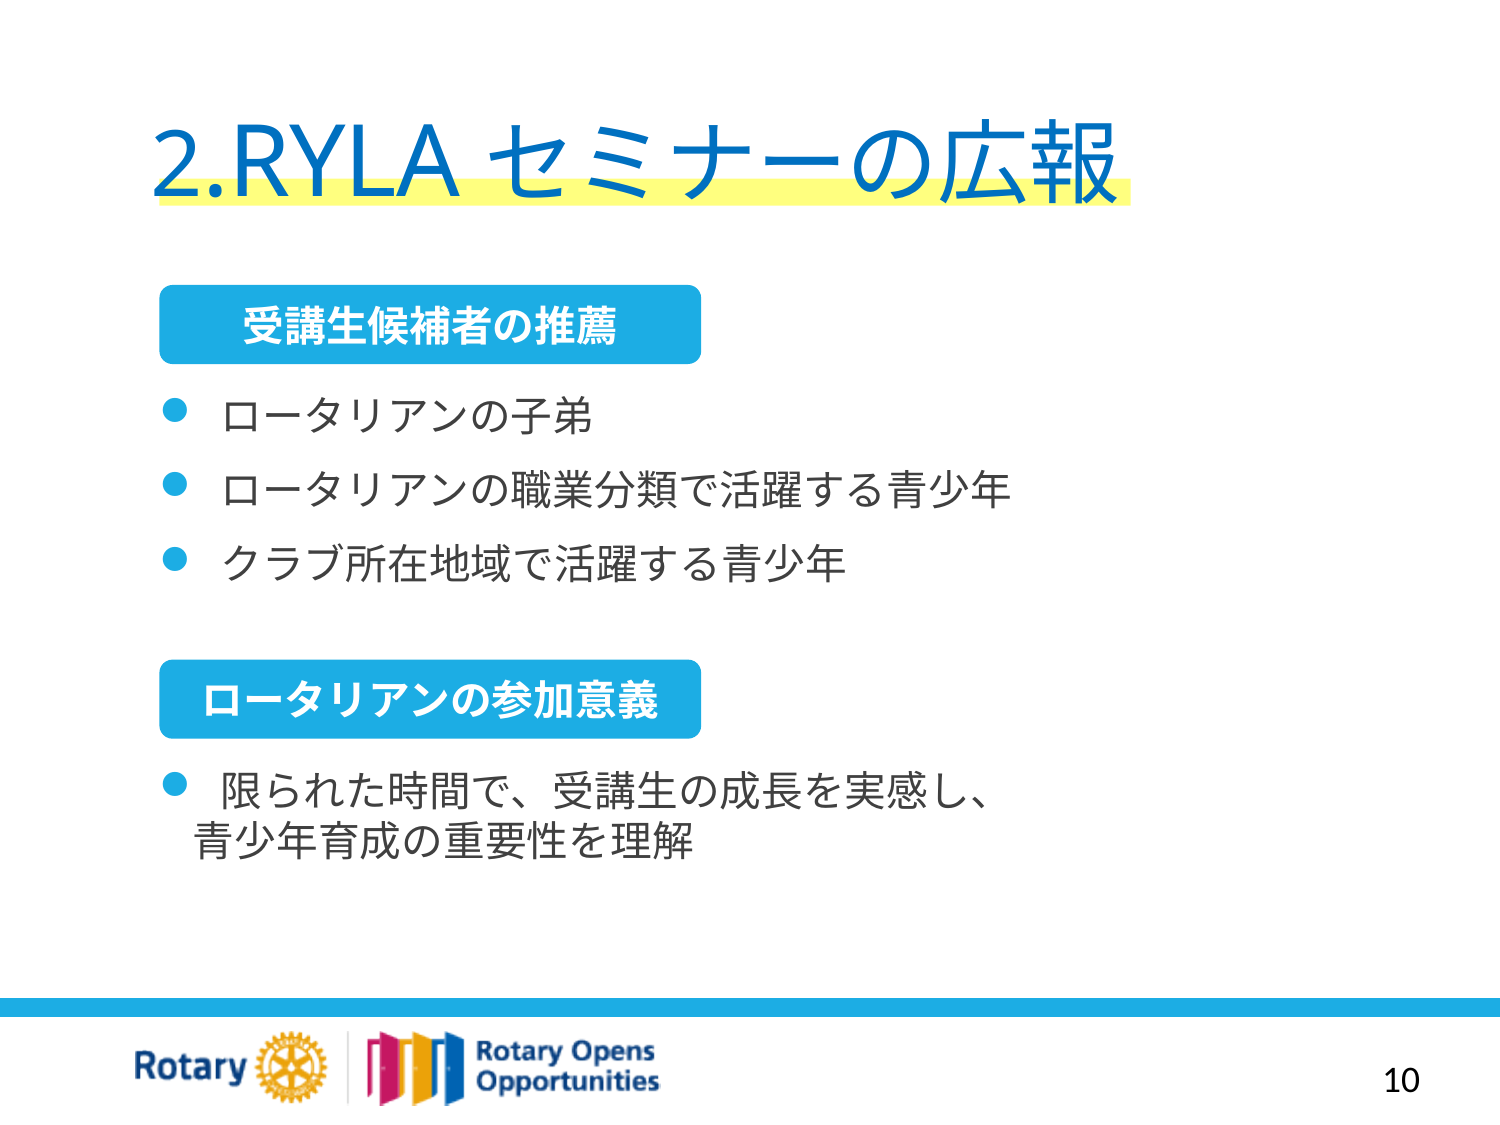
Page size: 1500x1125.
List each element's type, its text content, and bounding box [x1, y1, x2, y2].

list 限られた時間で、受講生の成長を実感し、 青少年育成の重要性を理解 [159, 757, 1397, 890]
text_box ロータリアンの子弟 ロータリアンの職業分類で活躍する青少年 クラブ所在地域で活躍する青少年 [159, 388, 1397, 642]
picture [135, 1031, 661, 1106]
text_box ロータリアンの参加意義 [158, 658, 703, 741]
text_box 受講生候補者の推薦 [158, 285, 703, 366]
title 2.RYLAセミナーの広報 [135, 47, 1373, 285]
